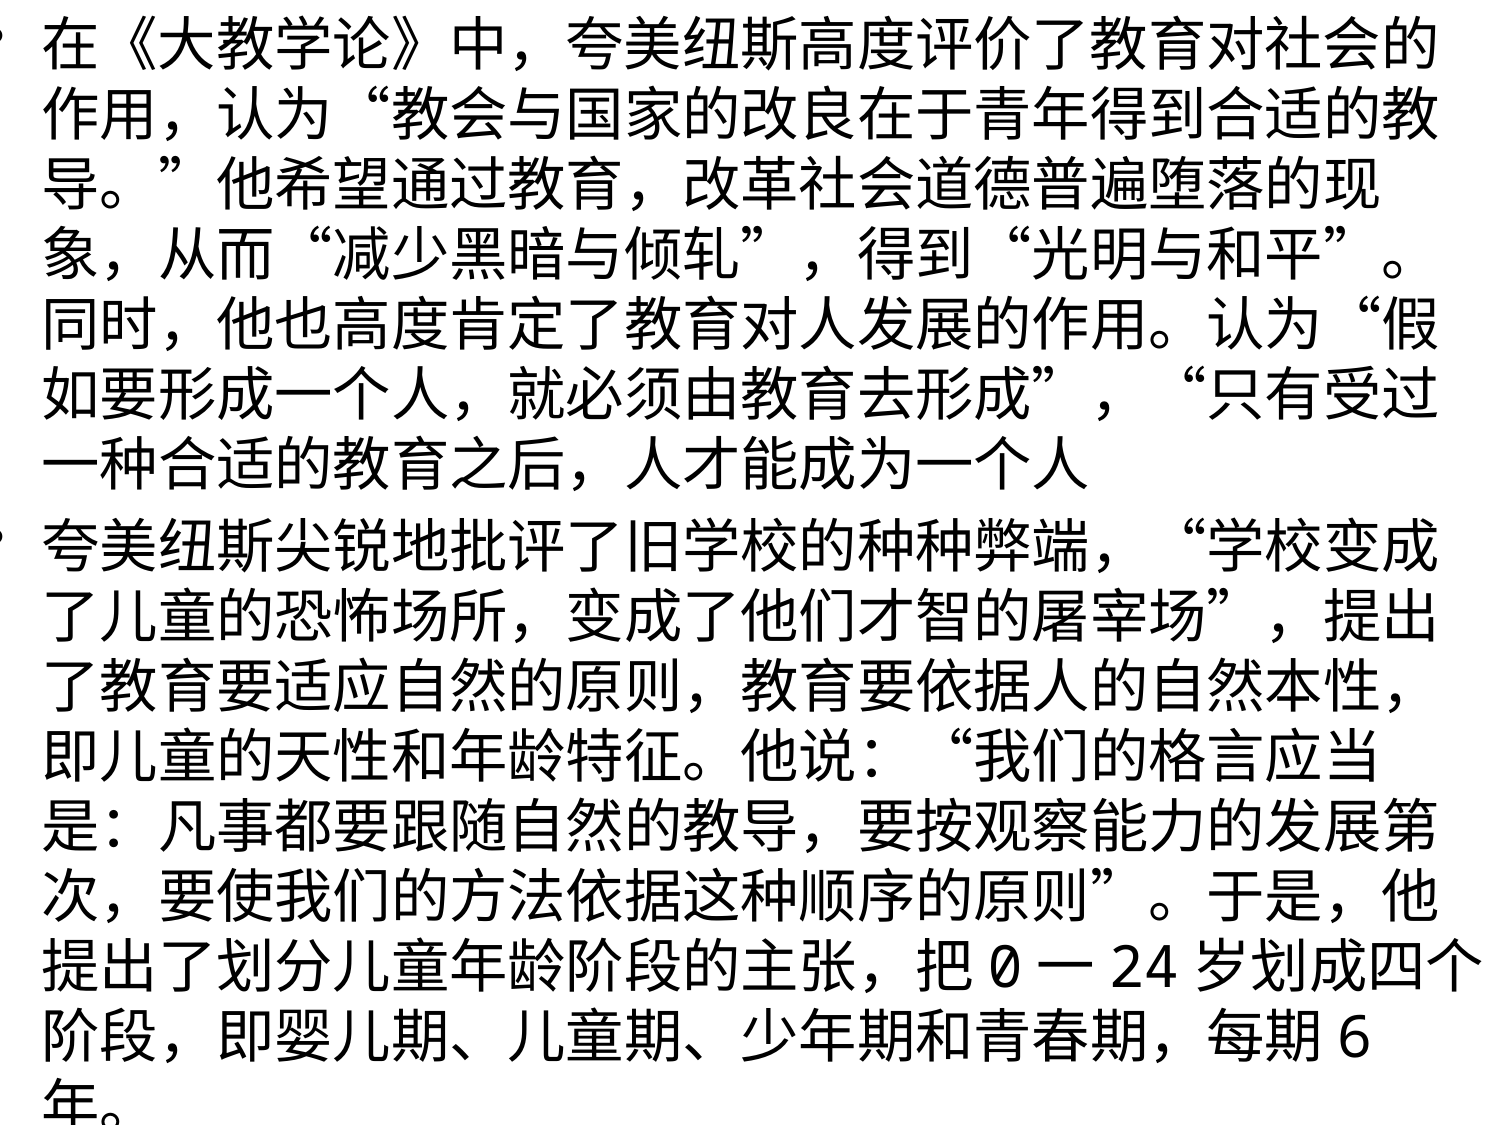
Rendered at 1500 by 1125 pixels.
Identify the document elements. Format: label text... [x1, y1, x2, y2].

list 在《大教学论》中，夸美纽斯高度评价了教育对社会的作用，认为“教会与国家的改良在于青年得到合适的教导。”他希望通过教育，改革社会道德普遍堕落的现象，从而“减少黑暗与倾轧”，得到“光明与和平”。同时，他也高度肯定了教育对人发展的作用。认为“假如要形成一个人，就必须由教育去形成”，“只有受过一种合适的教育之后，人才能成为一个人 夸美纽斯尖锐地批评了旧学校的种种弊端，“学校变成了儿童的恐怖场所，变成了他们才智的屠宰场”，提出了教育要适应自然的原则，教育要依据人的自然本性，即儿童的天性和年龄特征。他说：“我们的格言应当是：凡事都要跟随自然的教导，要按观察能力的发展第次，要使我们的方法依据这种顺序的原则”。于是，他提出了划分儿童年龄阶段的主张，把0一24岁划成四个阶段，即婴儿期、儿童期、少年期和青春期，每期6年。 [0, 0, 1500, 1006]
